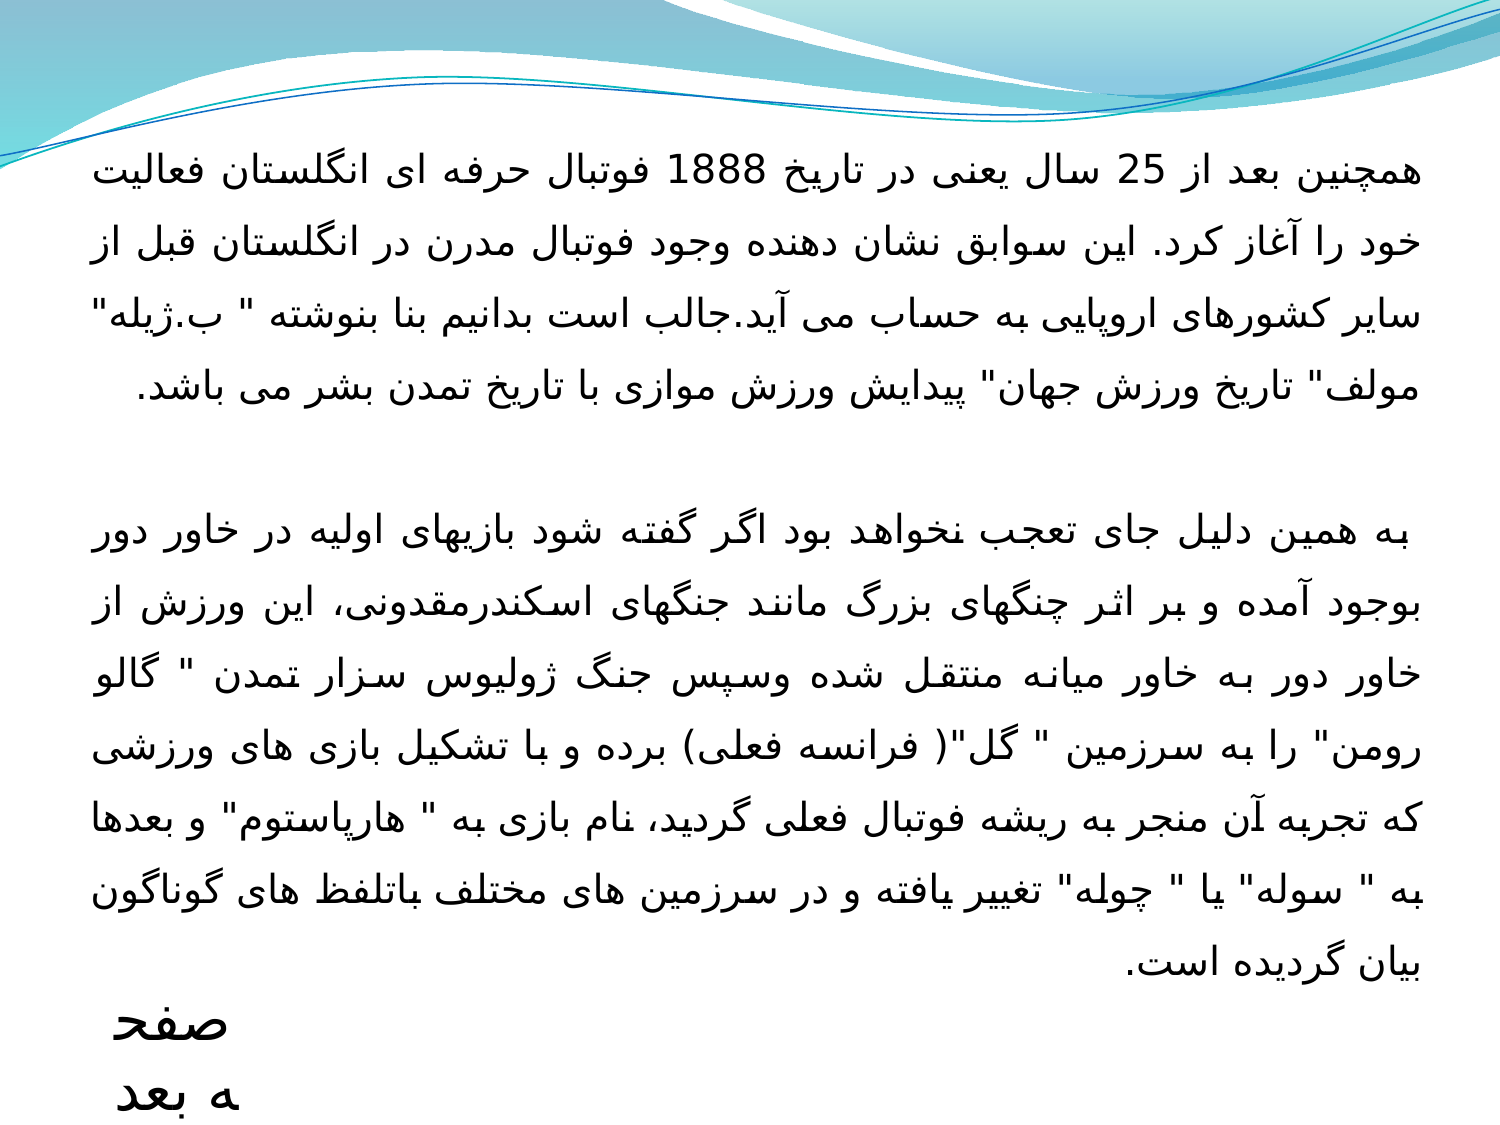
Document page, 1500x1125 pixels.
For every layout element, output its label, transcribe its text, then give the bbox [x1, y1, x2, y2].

text_box صفحه بعد [99, 974, 256, 1125]
list همچنین بعد از 25 سال یعنی در تاریخ 1888 فوتبال حرفه ای انگلستان فعالیت خود را آغاز كرد. این سوابق نشان دهنده وجود فوتبال مدرن در انگلستان قبل از سایر كشورهای اروپایی به حساب می آید.جالب است بدانیم بنا بنوشته " ب.ژیله" مولف" تاریخ ورزش جهان" پیدایش ورزش موازی با تاریخ تمدن بشر می باشد. به همین دلیل جای تعجب نخواهد بود اگر گفته شود بازیهای اولیه در خاور دور بوجود آمده و بر اثر چنگهای بزرگ مانند جنگهای اسكندرمقدونی، این ورزش از خاور دور به خاور میانه منتقل شده وسپس جنگ ژولیوس سزار تمدن " گالو رومن" را به سرزمین " گل"( فرانسه فعلی) برده و با تشكیل بازی های ورزشی كه تجربه آن منجر به ریشه فوتبال فعلی گردید، نام بازی به " هارپاستوم" و بعدها به " سوله" یا " چوله" تغییر یافته و در سرزمین های مختلف باتلفظ های گوناگون بیان گردیده است. [75, 112, 1438, 1038]
